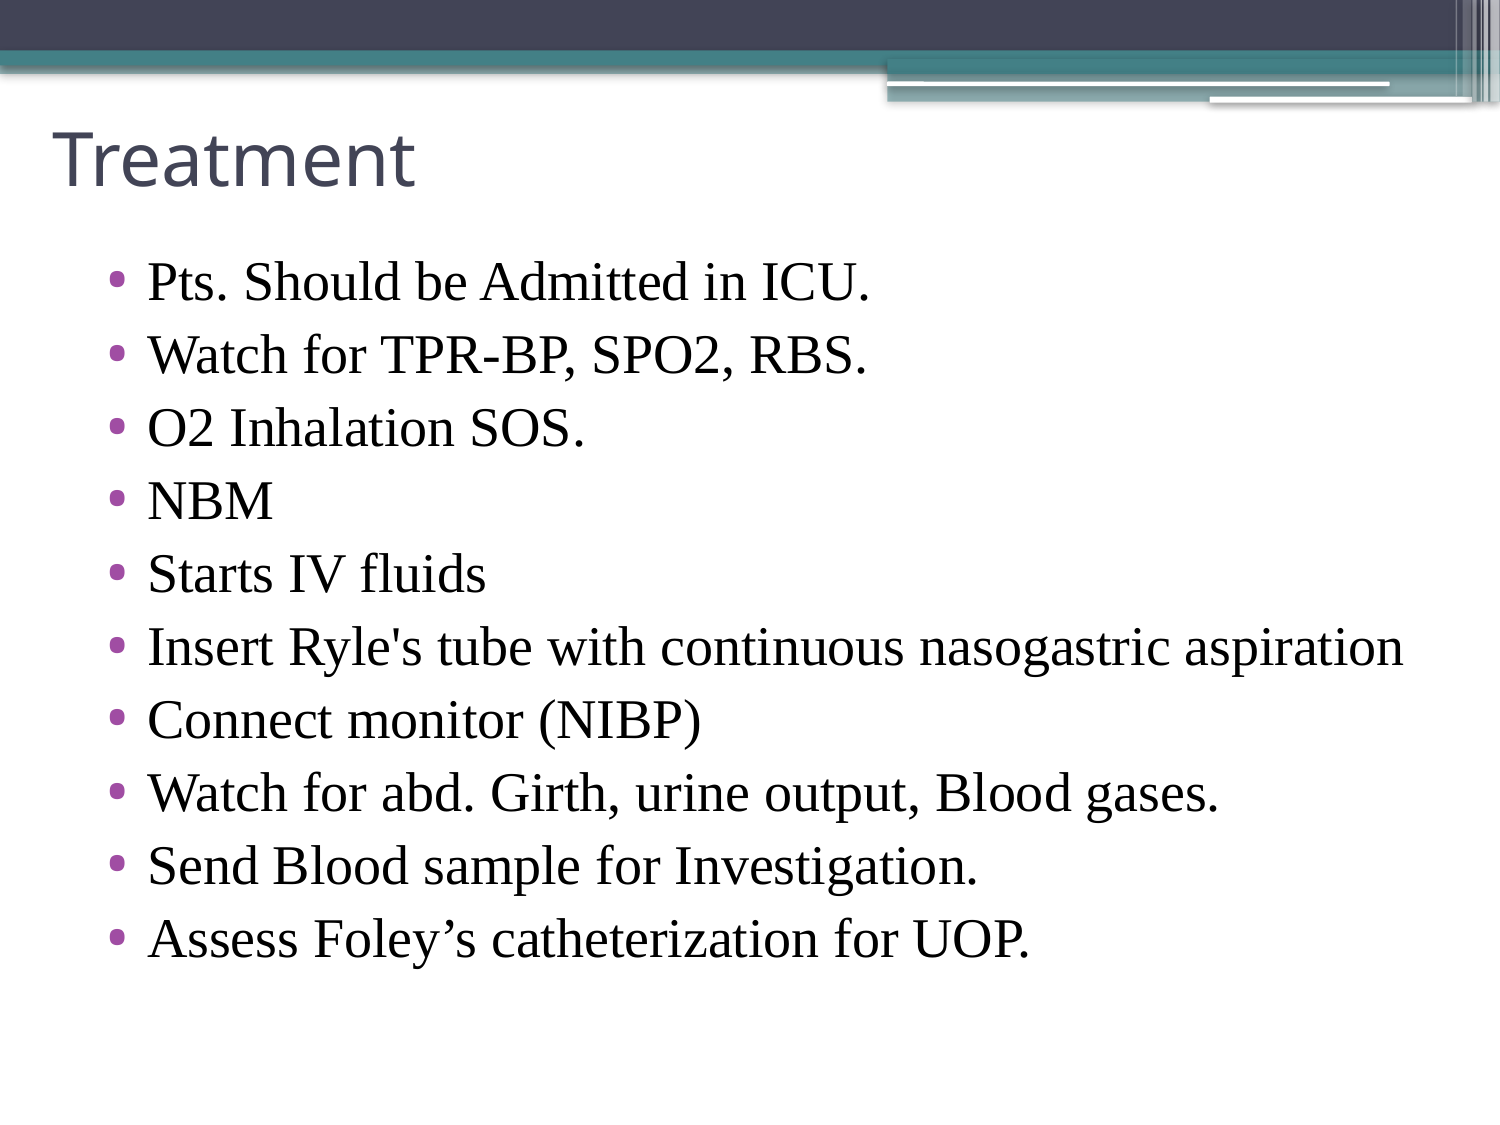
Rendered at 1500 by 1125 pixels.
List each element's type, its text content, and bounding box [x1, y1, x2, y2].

list Pts. Should be Admitted in ICU. Watch for TPR-BP, SPO2, RBS. O2 Inhalation SOS. NBM Starts IV fluids Insert Ryle's tube with continuous nasogastric aspiration Connect monitor (NIBP) Watch for abd. Girth, urine output, Blood gases. Send Blood sample for Investigation. Assess Foley’s catheterization for UOP. [75, 237, 1425, 1079]
title Treatment [37, 87, 1388, 225]
